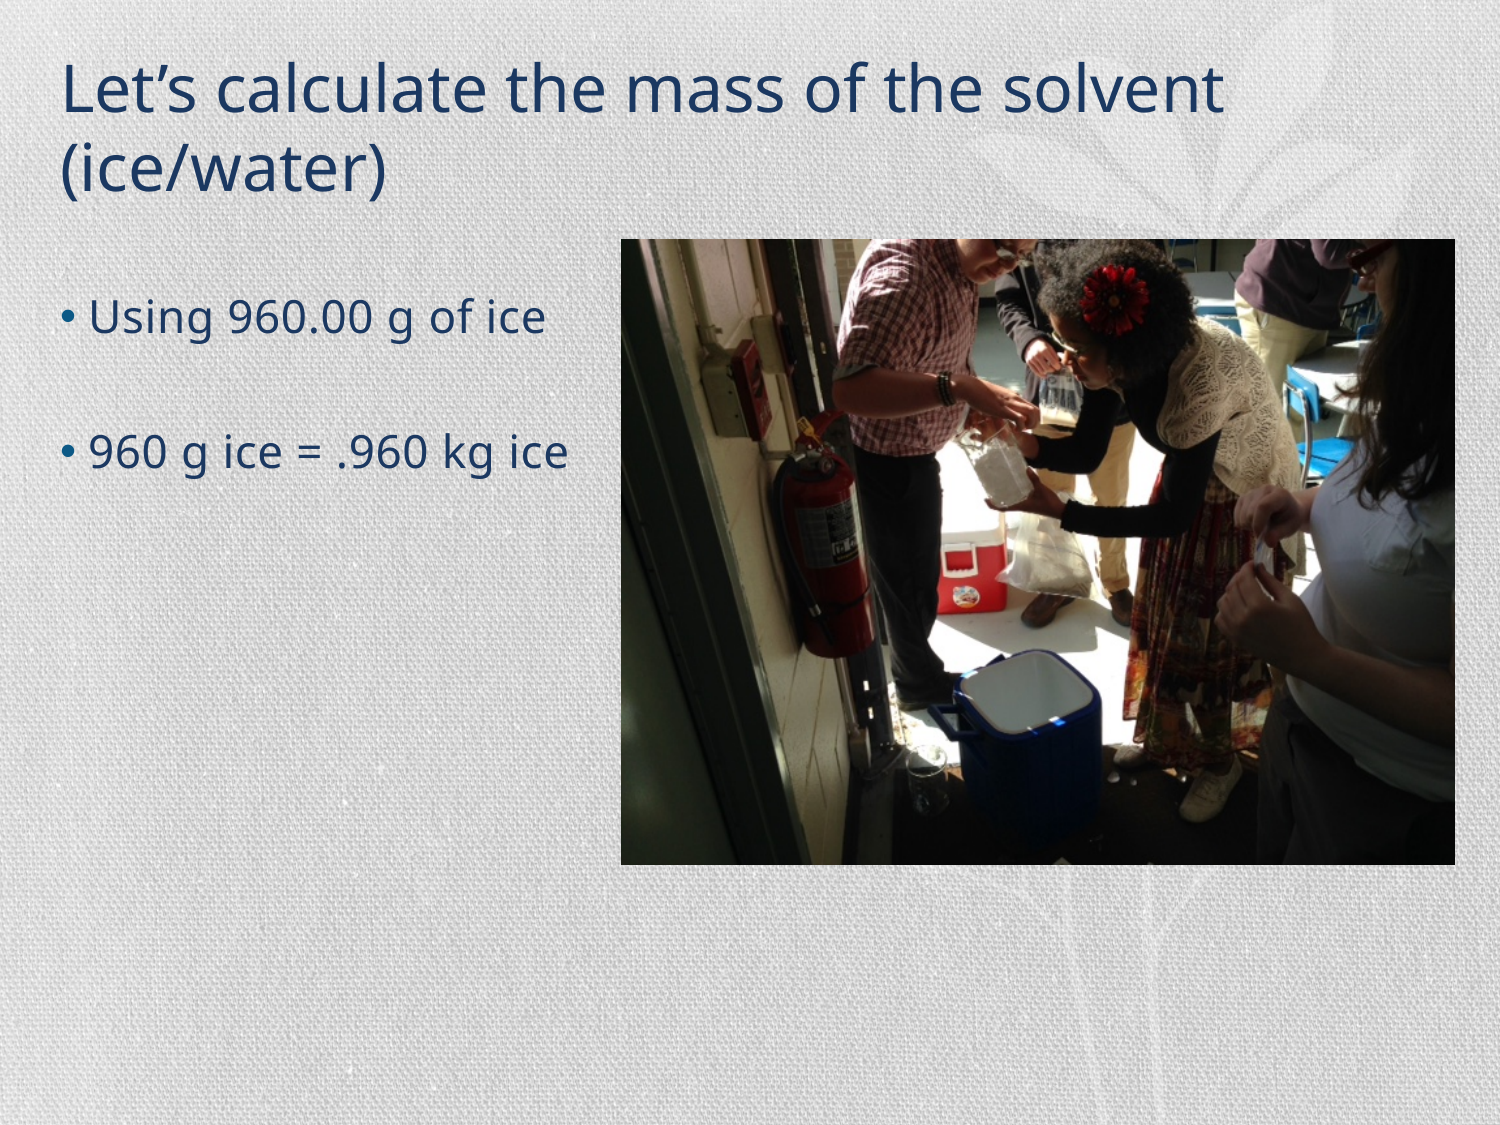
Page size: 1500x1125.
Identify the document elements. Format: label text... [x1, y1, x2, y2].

picture [621, 239, 1455, 866]
title Let’s calculate the mass of the solvent (ice/water) [45, 37, 1455, 213]
list Using 960.00 g of ice 960 g ice = .960 kg ice [45, 213, 1455, 1023]
